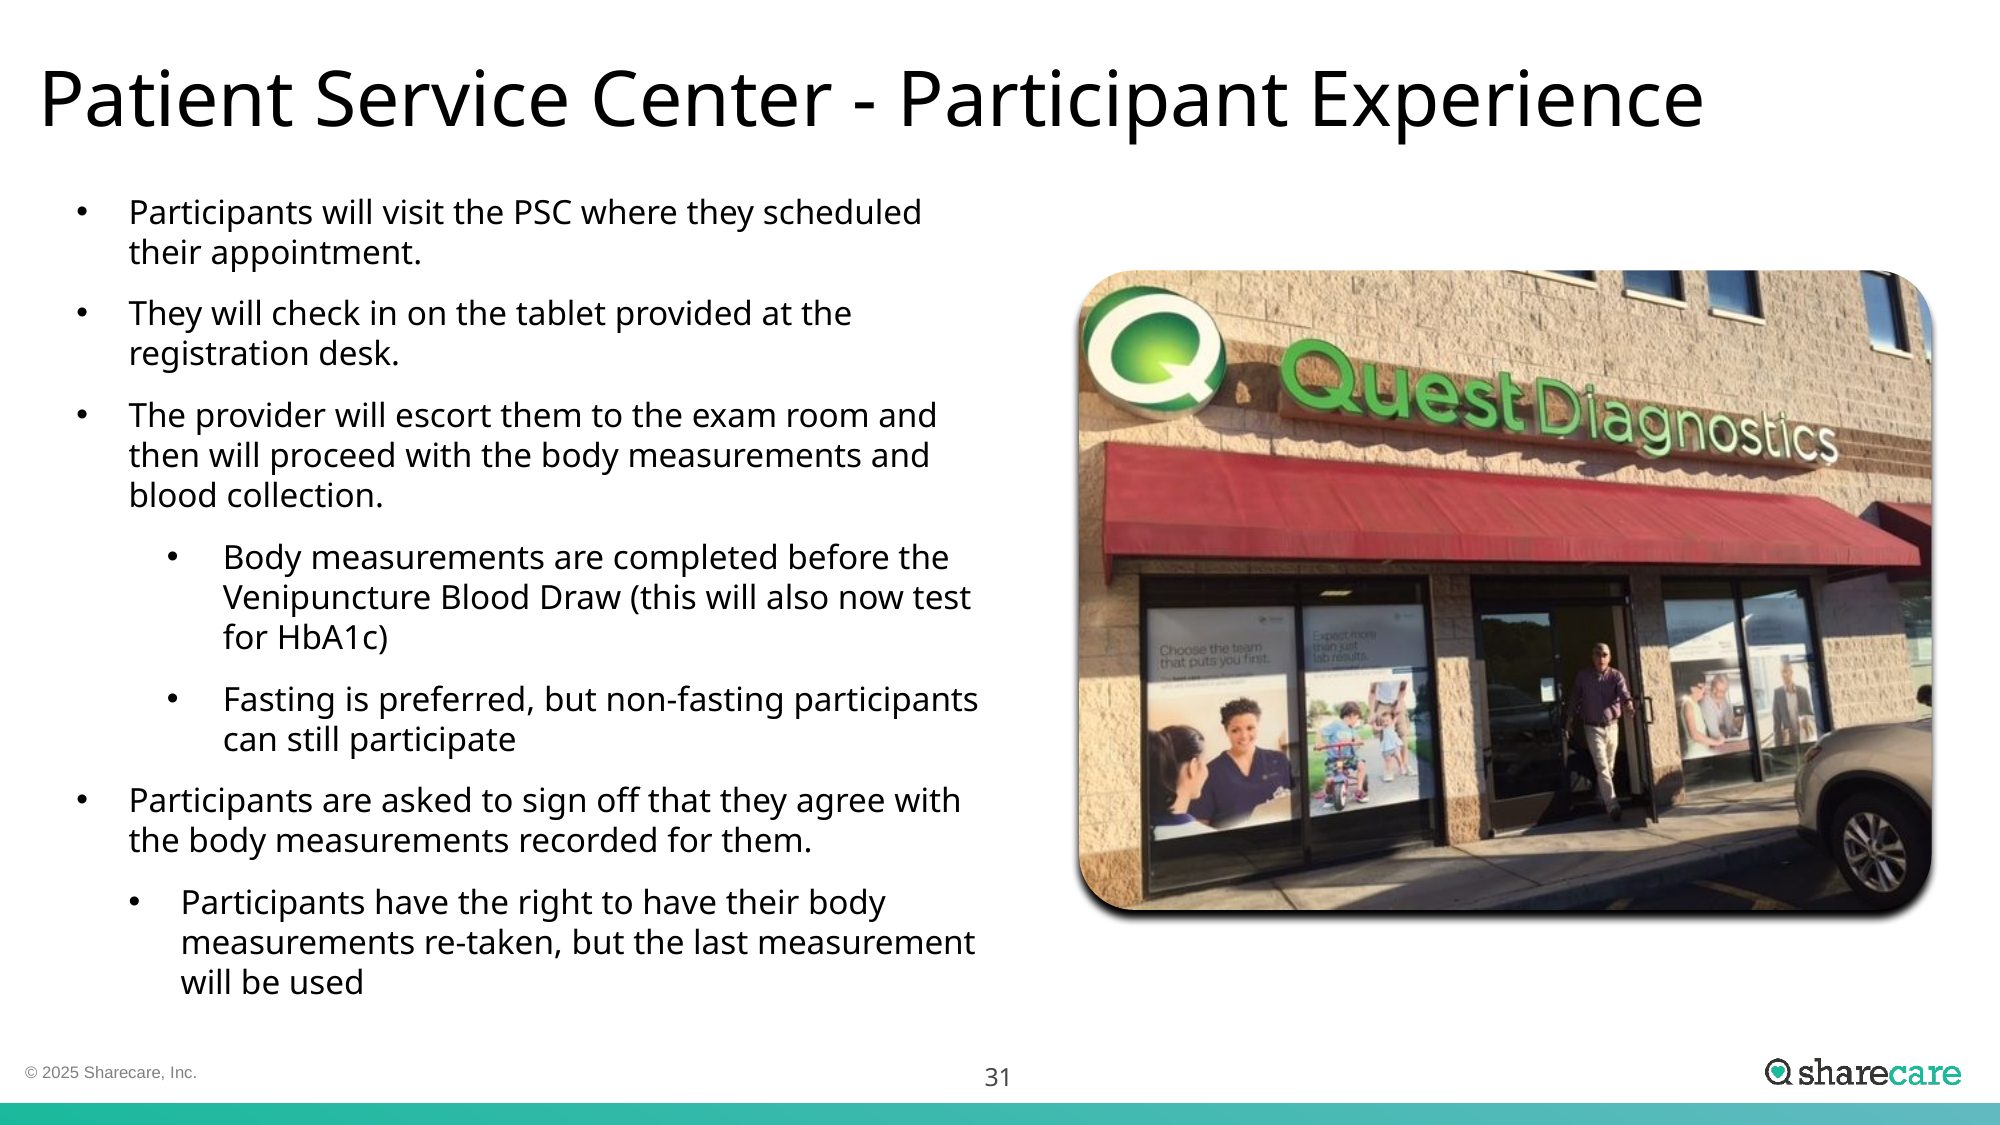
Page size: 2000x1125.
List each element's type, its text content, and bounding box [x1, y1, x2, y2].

picture [1765, 1058, 1961, 1085]
slide_number 31 [975, 1052, 1023, 1101]
list Participants will visit the PSC where they scheduled their appointment. They will check in on the tablet provided at the registration desk. The provider will escort them to the exam room and then will proceed with the body measurements and blood collection. Body measurements are completed before the Venipuncture Blood Draw (this will also now test for HbA1c) Fasting is preferred, but non-fasting participants can still participate Participants are asked to sign off that they agree with the body measurements recorded for them. Participants have the right to have their body measurements re-taken, but the last measurement will be used [67, 184, 990, 985]
picture [1078, 270, 1932, 911]
title Patient Service Center - Participant Experience [29, 8, 1862, 184]
